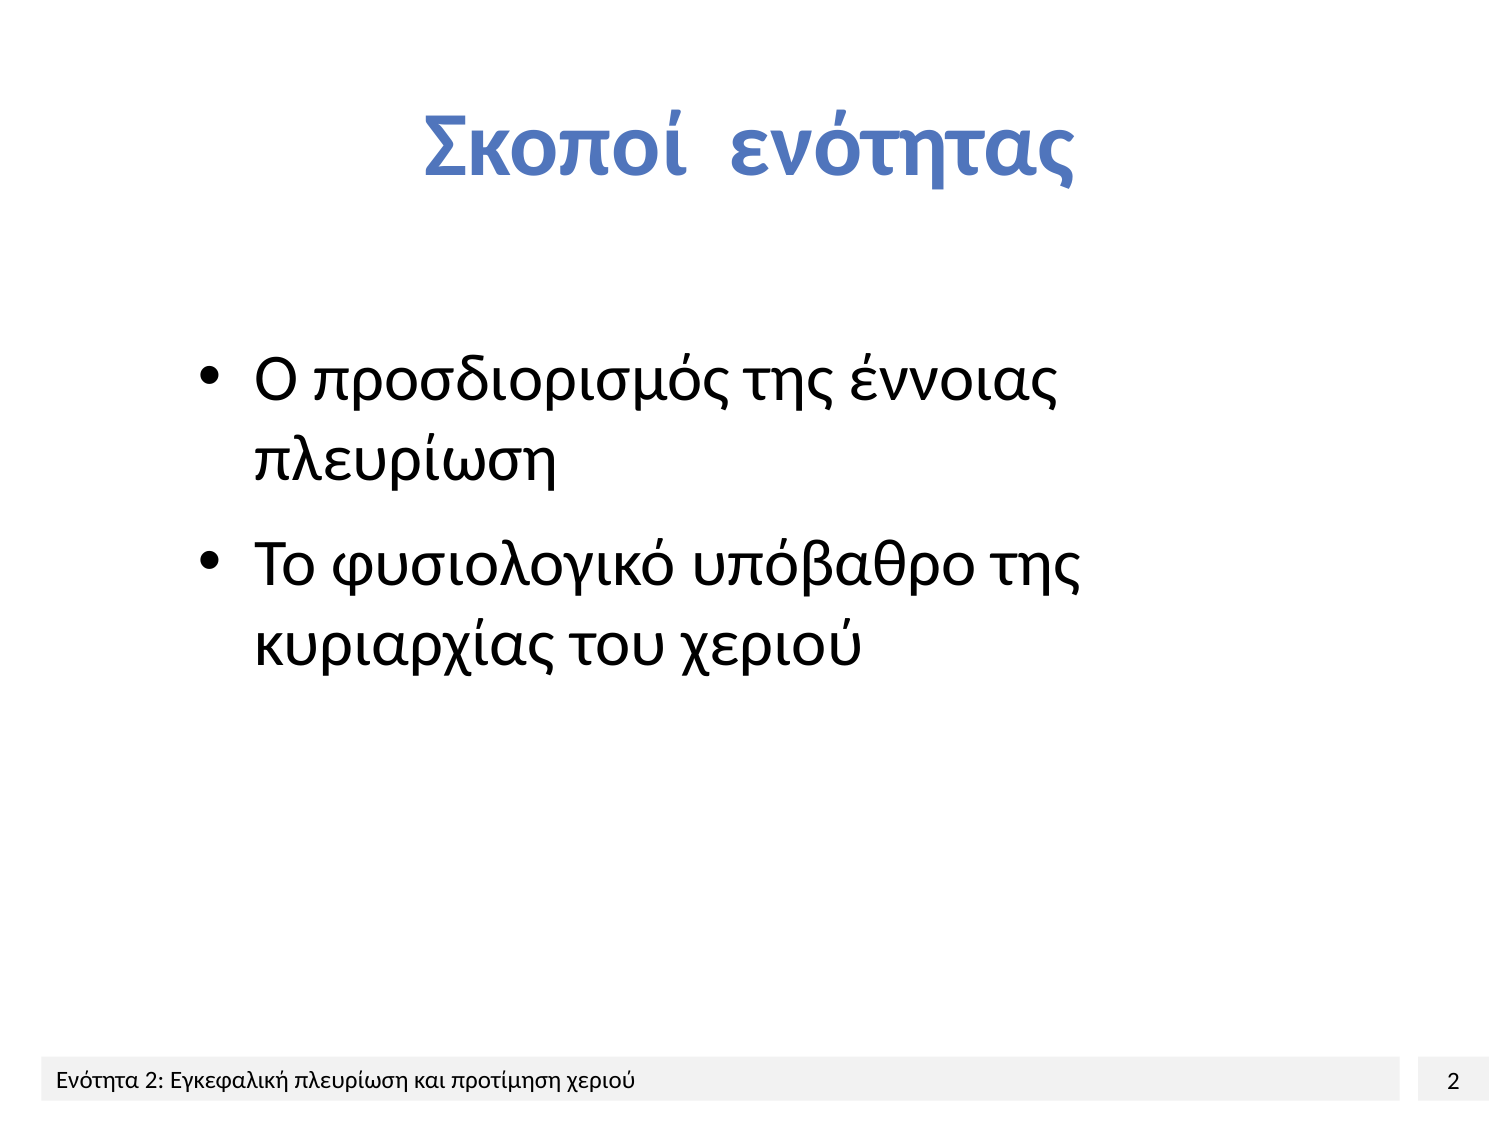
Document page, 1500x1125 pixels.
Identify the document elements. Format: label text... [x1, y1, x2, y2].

list Ο προσδιορισμός της έννοιας πλευρίωση Το φυσιολογικό υπόβαθρο της κυριαρχίας του χεριού [183, 326, 1388, 762]
title Σκοποί ενότητας [75, 45, 1425, 233]
